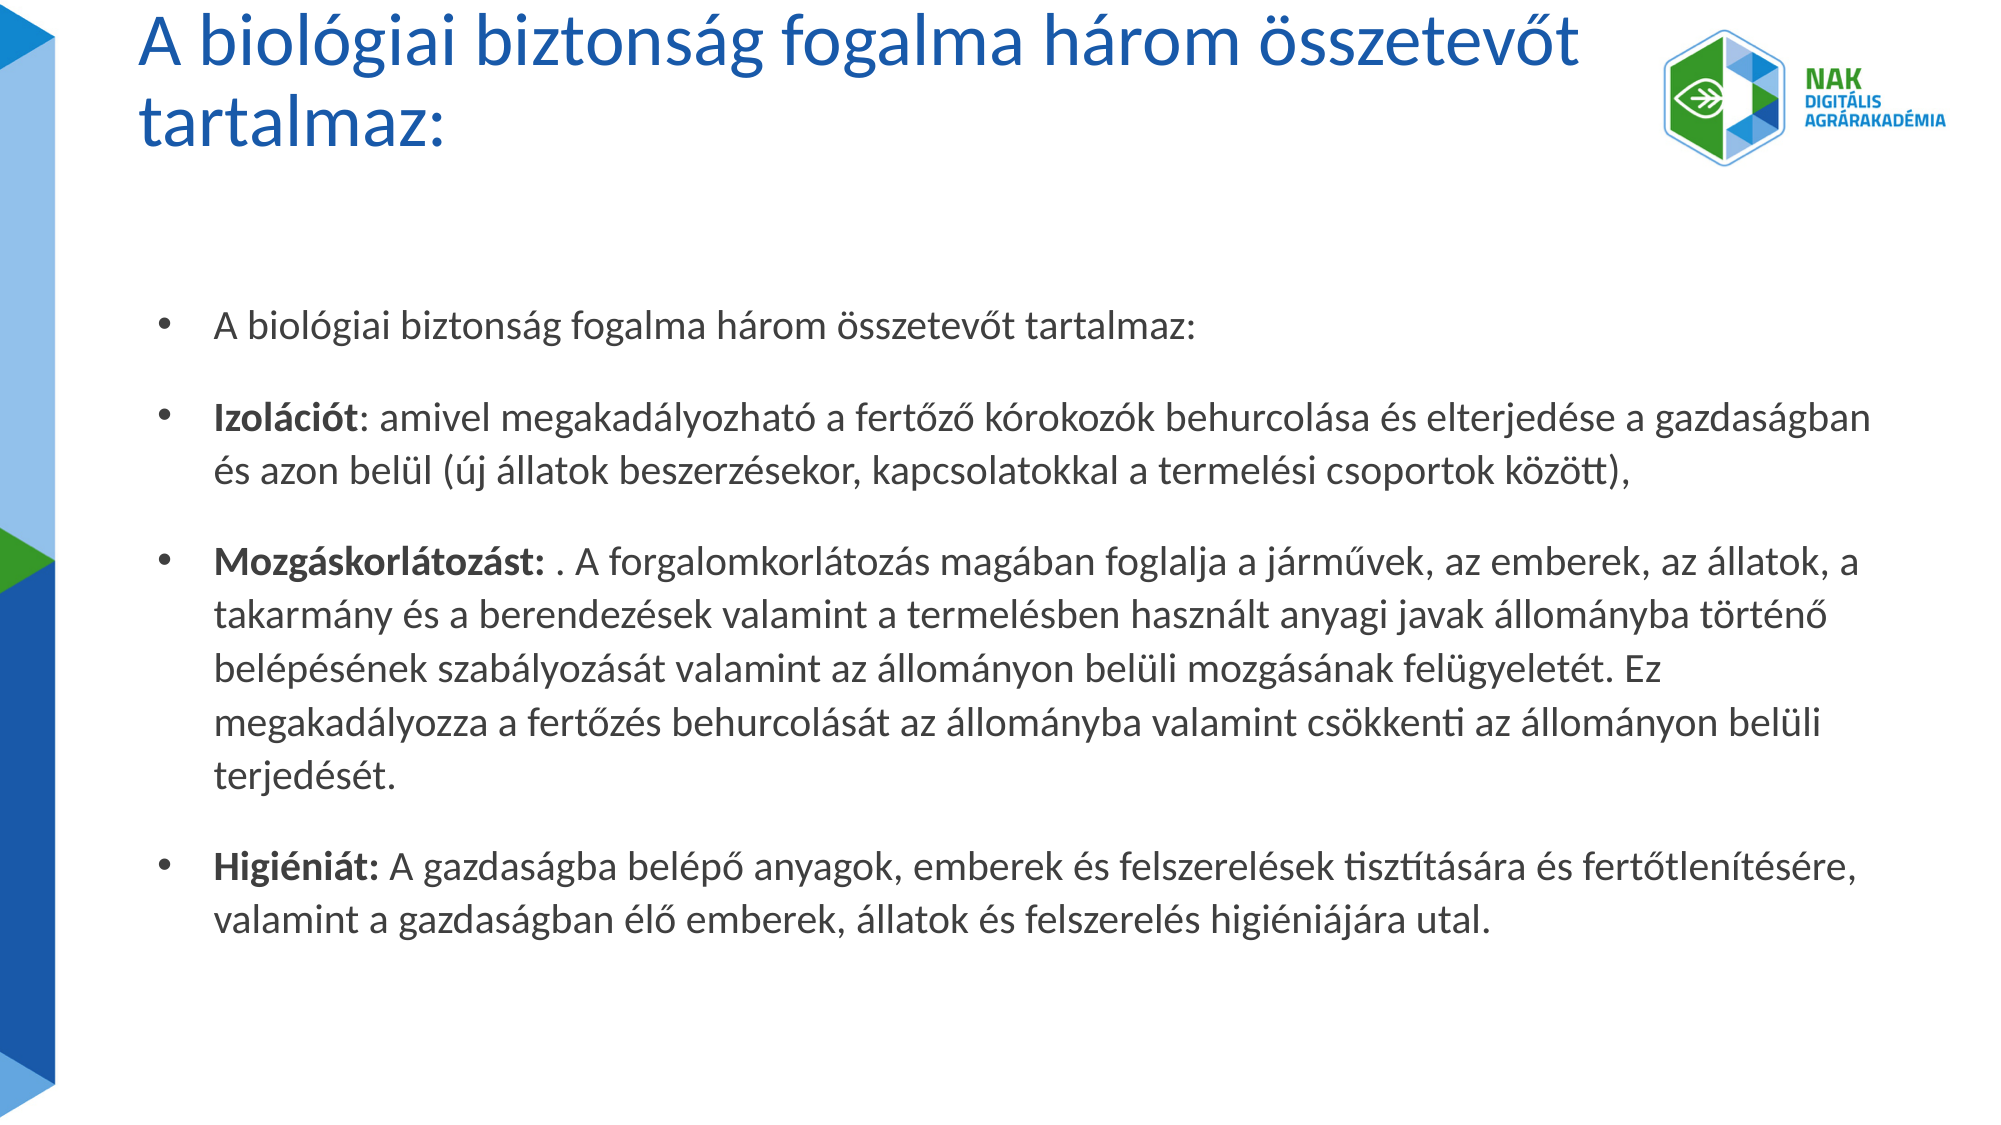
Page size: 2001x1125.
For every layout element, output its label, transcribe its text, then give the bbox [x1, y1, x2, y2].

list A biológiai biztonság fogalma három összetevőt tartalmaz: Izolációt: amivel megakadályozható a fertőző kórokozók behurcolása és elterjedése a gazdaságban és azon belül (új állatok beszerzésekor, kapcsolatokkal a termelési csoportok között), Mozgáskorlátozást: . A forgalomkorlátozás magában foglalja a járművek, az emberek, az állatok, a takarmány és a berendezések valamint a termelésben használt anyagi javak állományba történő belépésének szabályozását valamint az állományon belüli mozgásának felügyeletét. Ez megakadályozza a fertőzés behurcolását az állományba valamint csökkenti az állományon belüli terjedését. Higiéniát: A gazdaságba belépő anyagok, emberek és felszerelések tisztítására és fertőtlenítésére, valamint a gazdaságban élő emberek, állatok és felszerelés higiéniájára utal. [123, 287, 1892, 1077]
title A biológiai biztonság fogalma három összetevőt tartalmaz: [123, 48, 1636, 206]
picture [0, 0, 2001, 1125]
